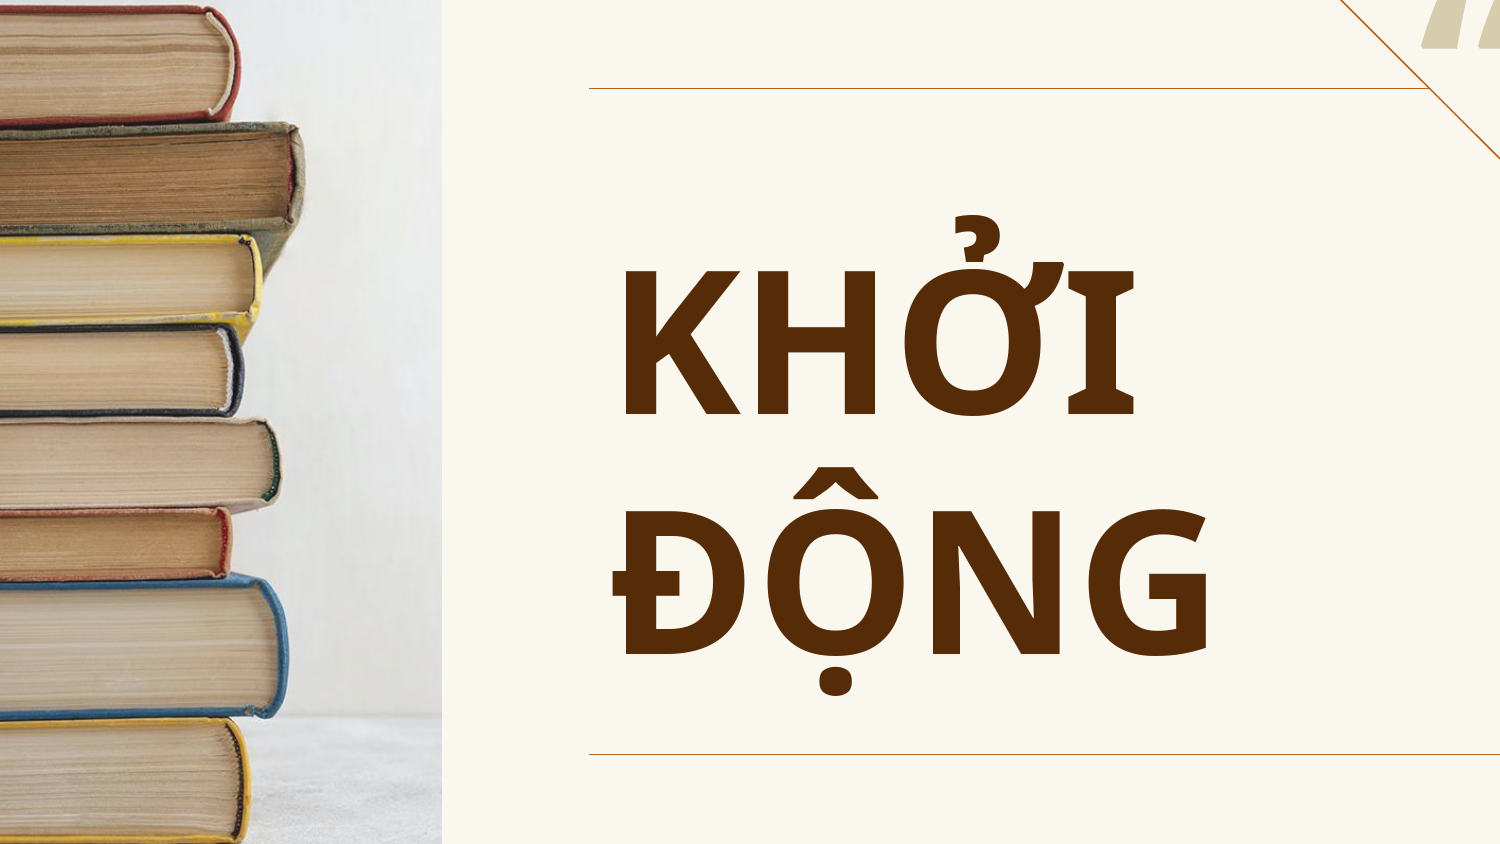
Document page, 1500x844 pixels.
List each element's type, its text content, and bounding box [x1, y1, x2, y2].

picture [0, 0, 443, 844]
text_box “ [1403, 0, 1500, 97]
title KHỞI ĐỘNG [593, 293, 1404, 616]
